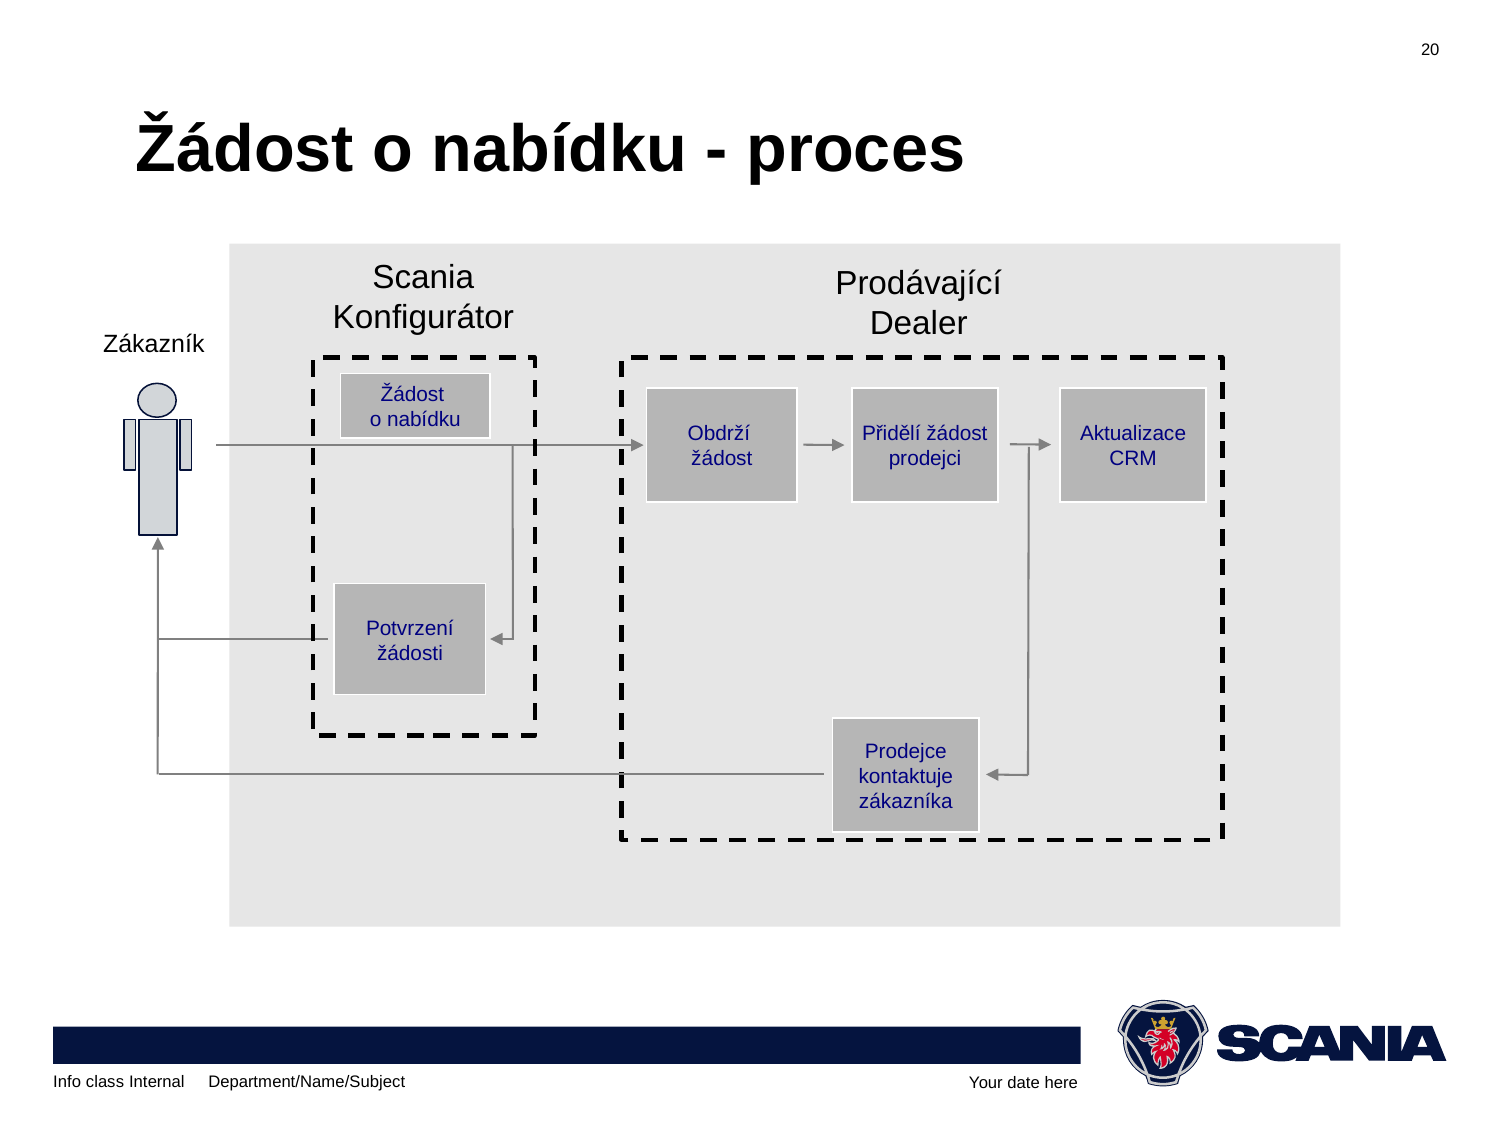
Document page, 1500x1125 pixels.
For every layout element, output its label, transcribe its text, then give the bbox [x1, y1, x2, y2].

footer Info class Internal Department/Name/Subject [52, 1062, 727, 1099]
title Žádost o nabídku - proces [135, 78, 1258, 185]
text_box Scania Konfigurátor [312, 247, 534, 343]
text_box [311, 355, 537, 381]
text_box [311, 545, 537, 738]
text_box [123, 383, 644, 536]
slide_number 20 [1245, 30, 1448, 67]
text_box Prodávající Dealer [726, 253, 1112, 349]
text_box Zákazník [88, 320, 231, 366]
text_box [227, 241, 1343, 929]
slide_number Your date here [829, 1064, 1079, 1100]
text_box [619, 355, 1225, 842]
